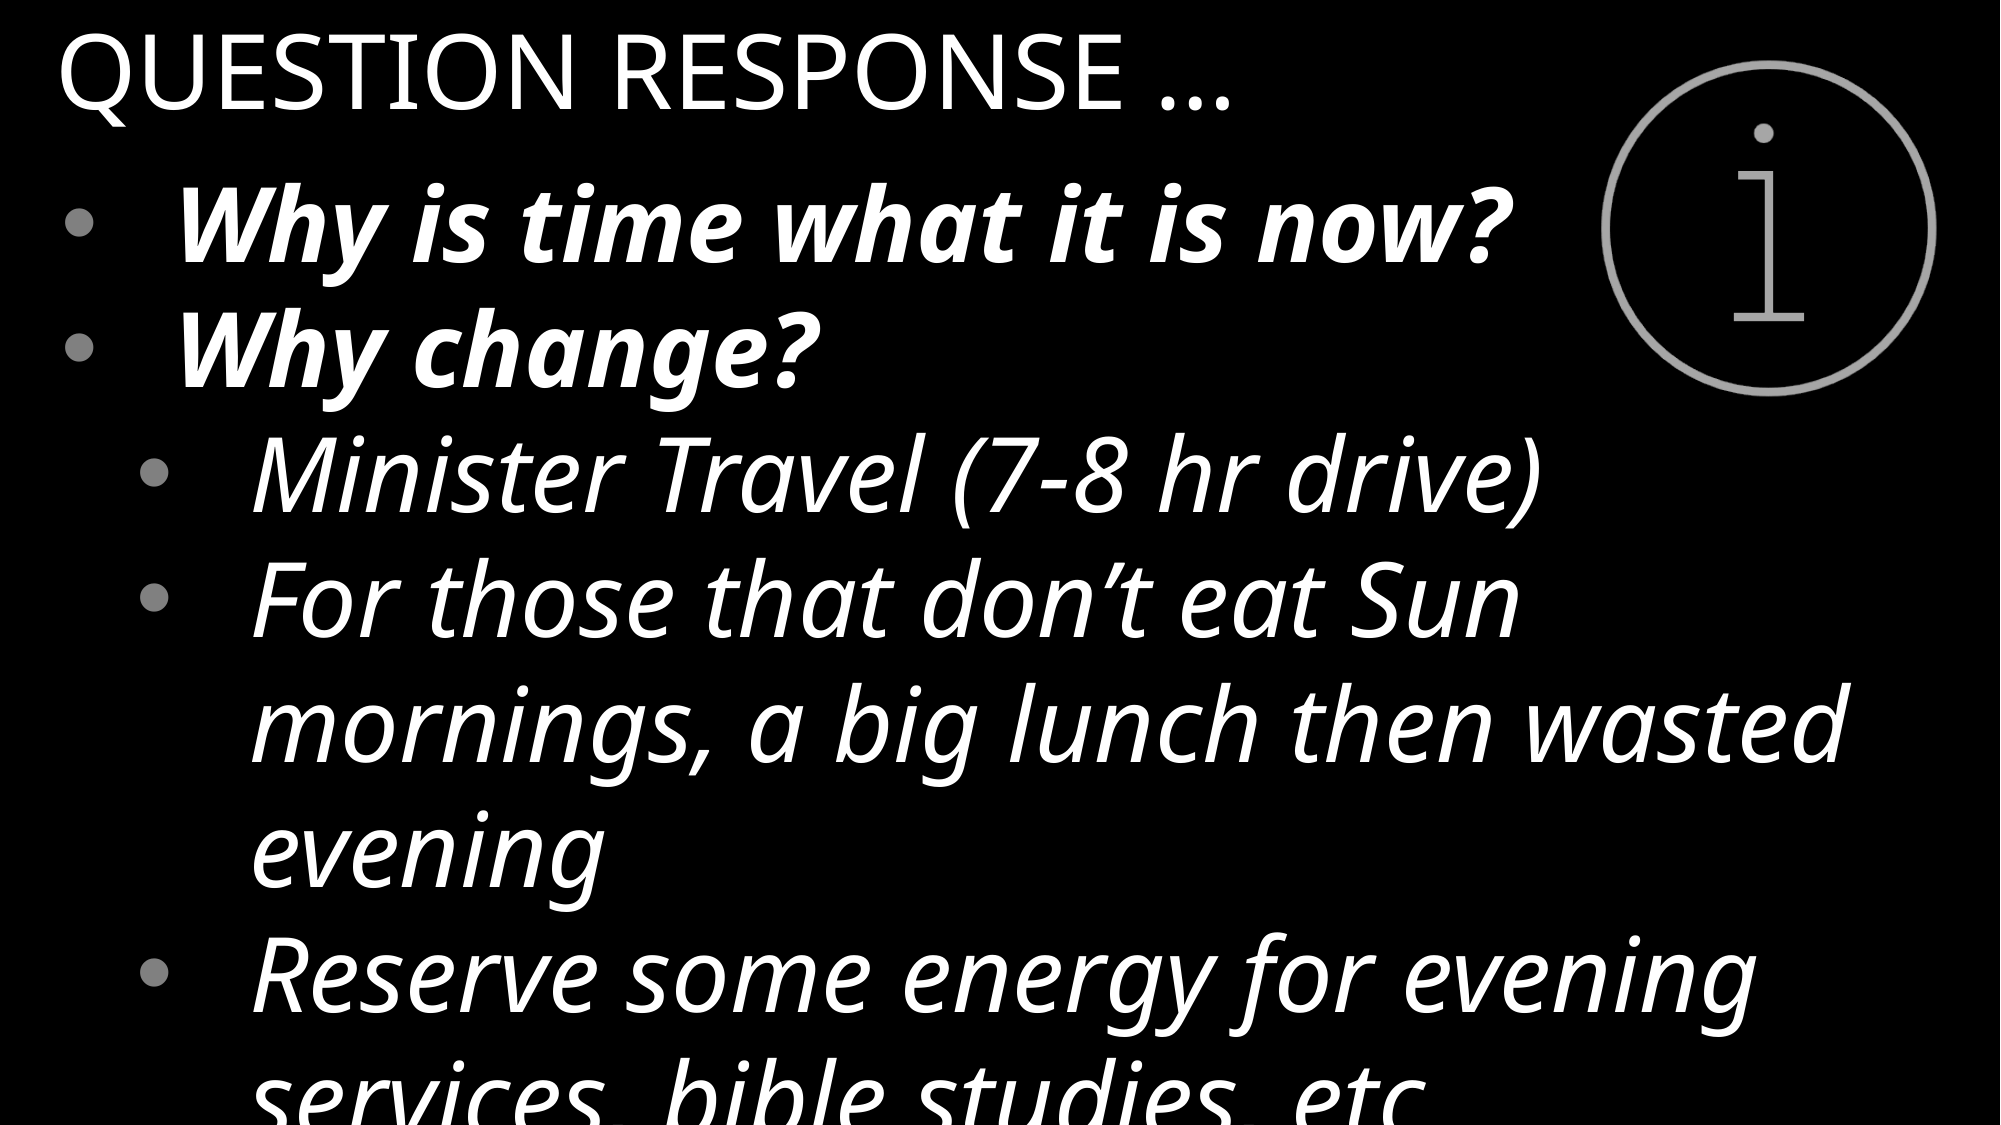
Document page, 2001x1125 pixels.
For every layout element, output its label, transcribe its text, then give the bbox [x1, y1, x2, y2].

picture [1557, 16, 1981, 441]
text_box Why is time what it is now? Why change? Minister Travel (7-8 hr drive) For those that don’t eat Sun mornings, a big lunch then wasted evening Reserve some energy for evening services, bible studies, etc [47, 151, 1960, 1125]
title QUESTION RESPONSE … [40, 0, 1813, 152]
